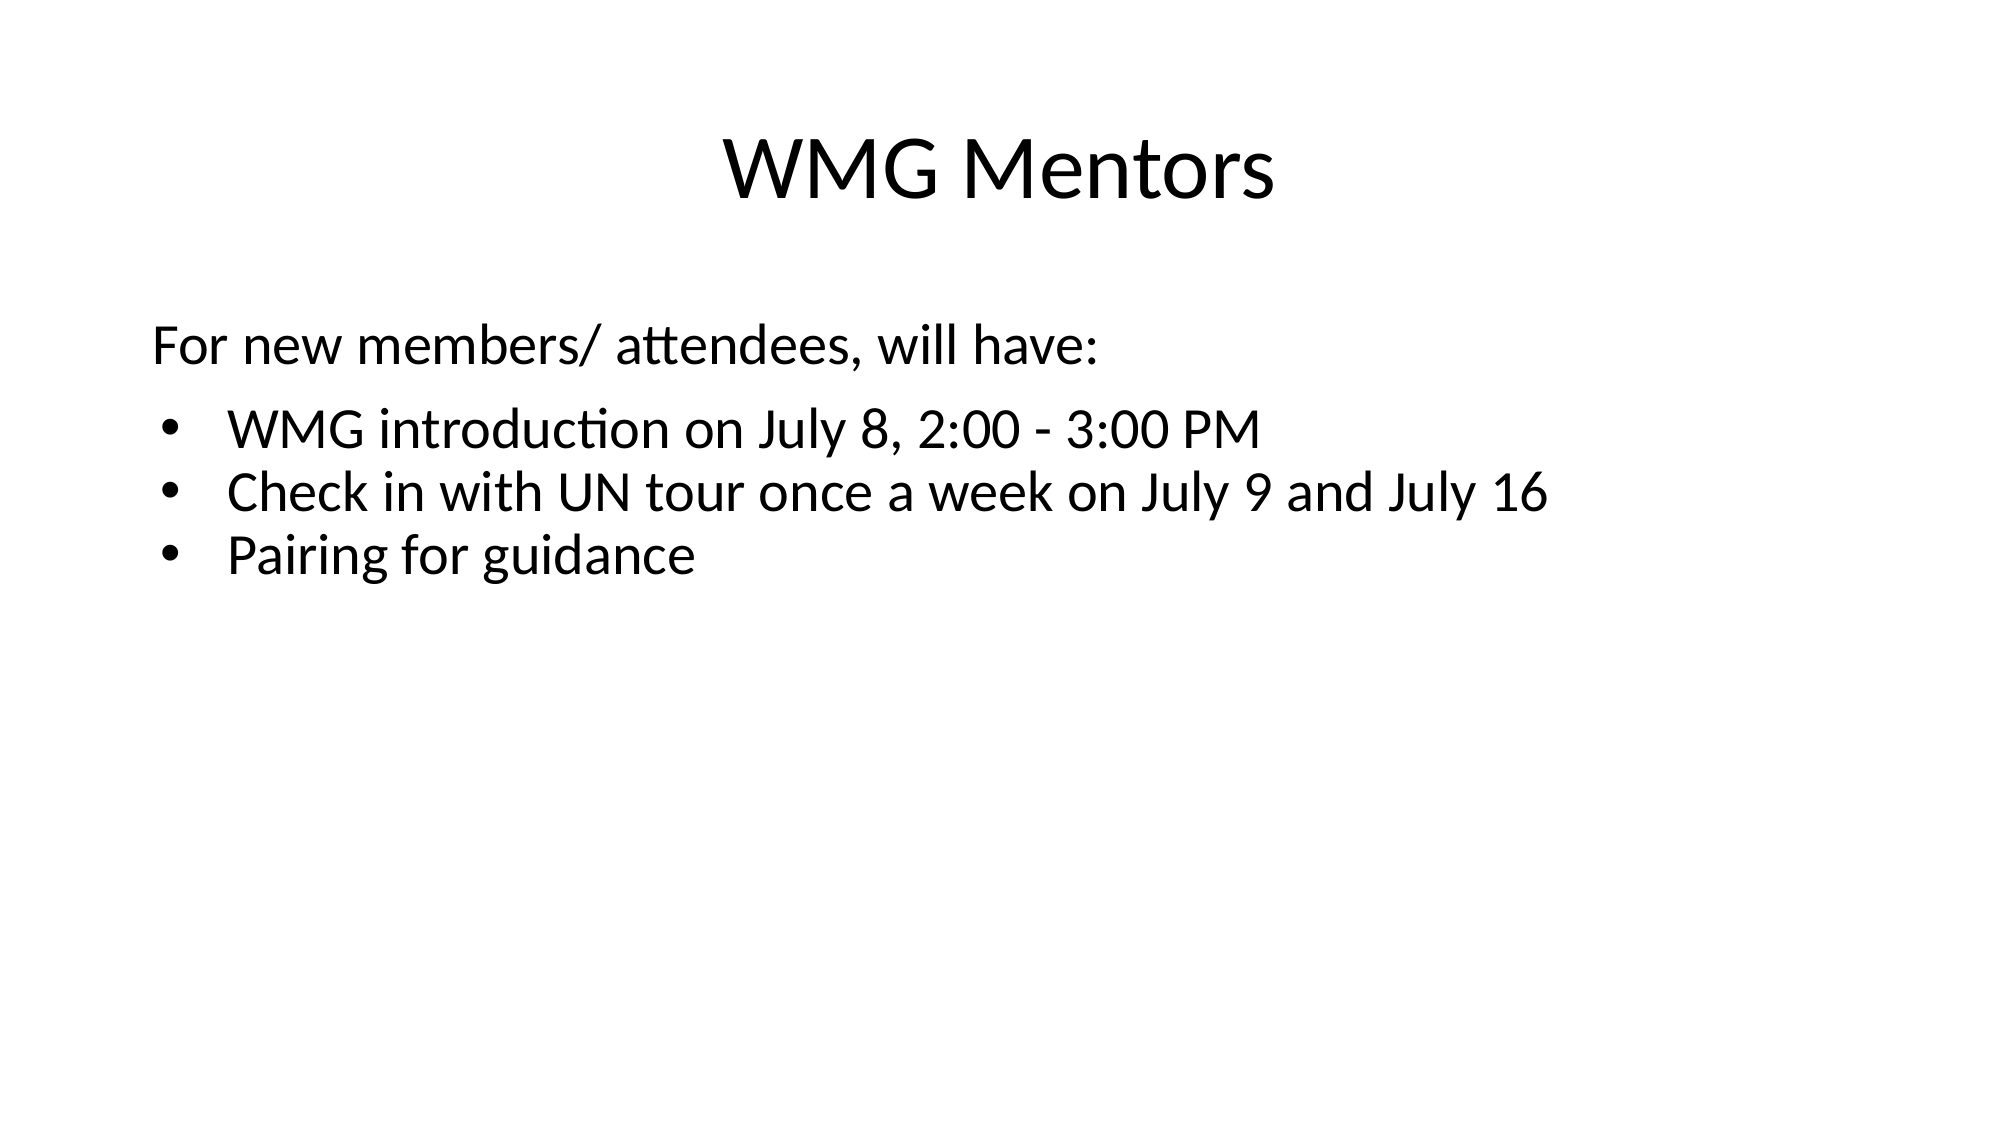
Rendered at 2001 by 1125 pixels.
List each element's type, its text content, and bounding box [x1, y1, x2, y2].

text_box For new members/ attendees, will have: WMG introduction on July 8, 2:00 - 3:00 PM Check in with UN tour once a week on July 9 and July 16 Pairing for guidance [137, 299, 1863, 1014]
text_box WMG Mentors [137, 59, 1863, 278]
